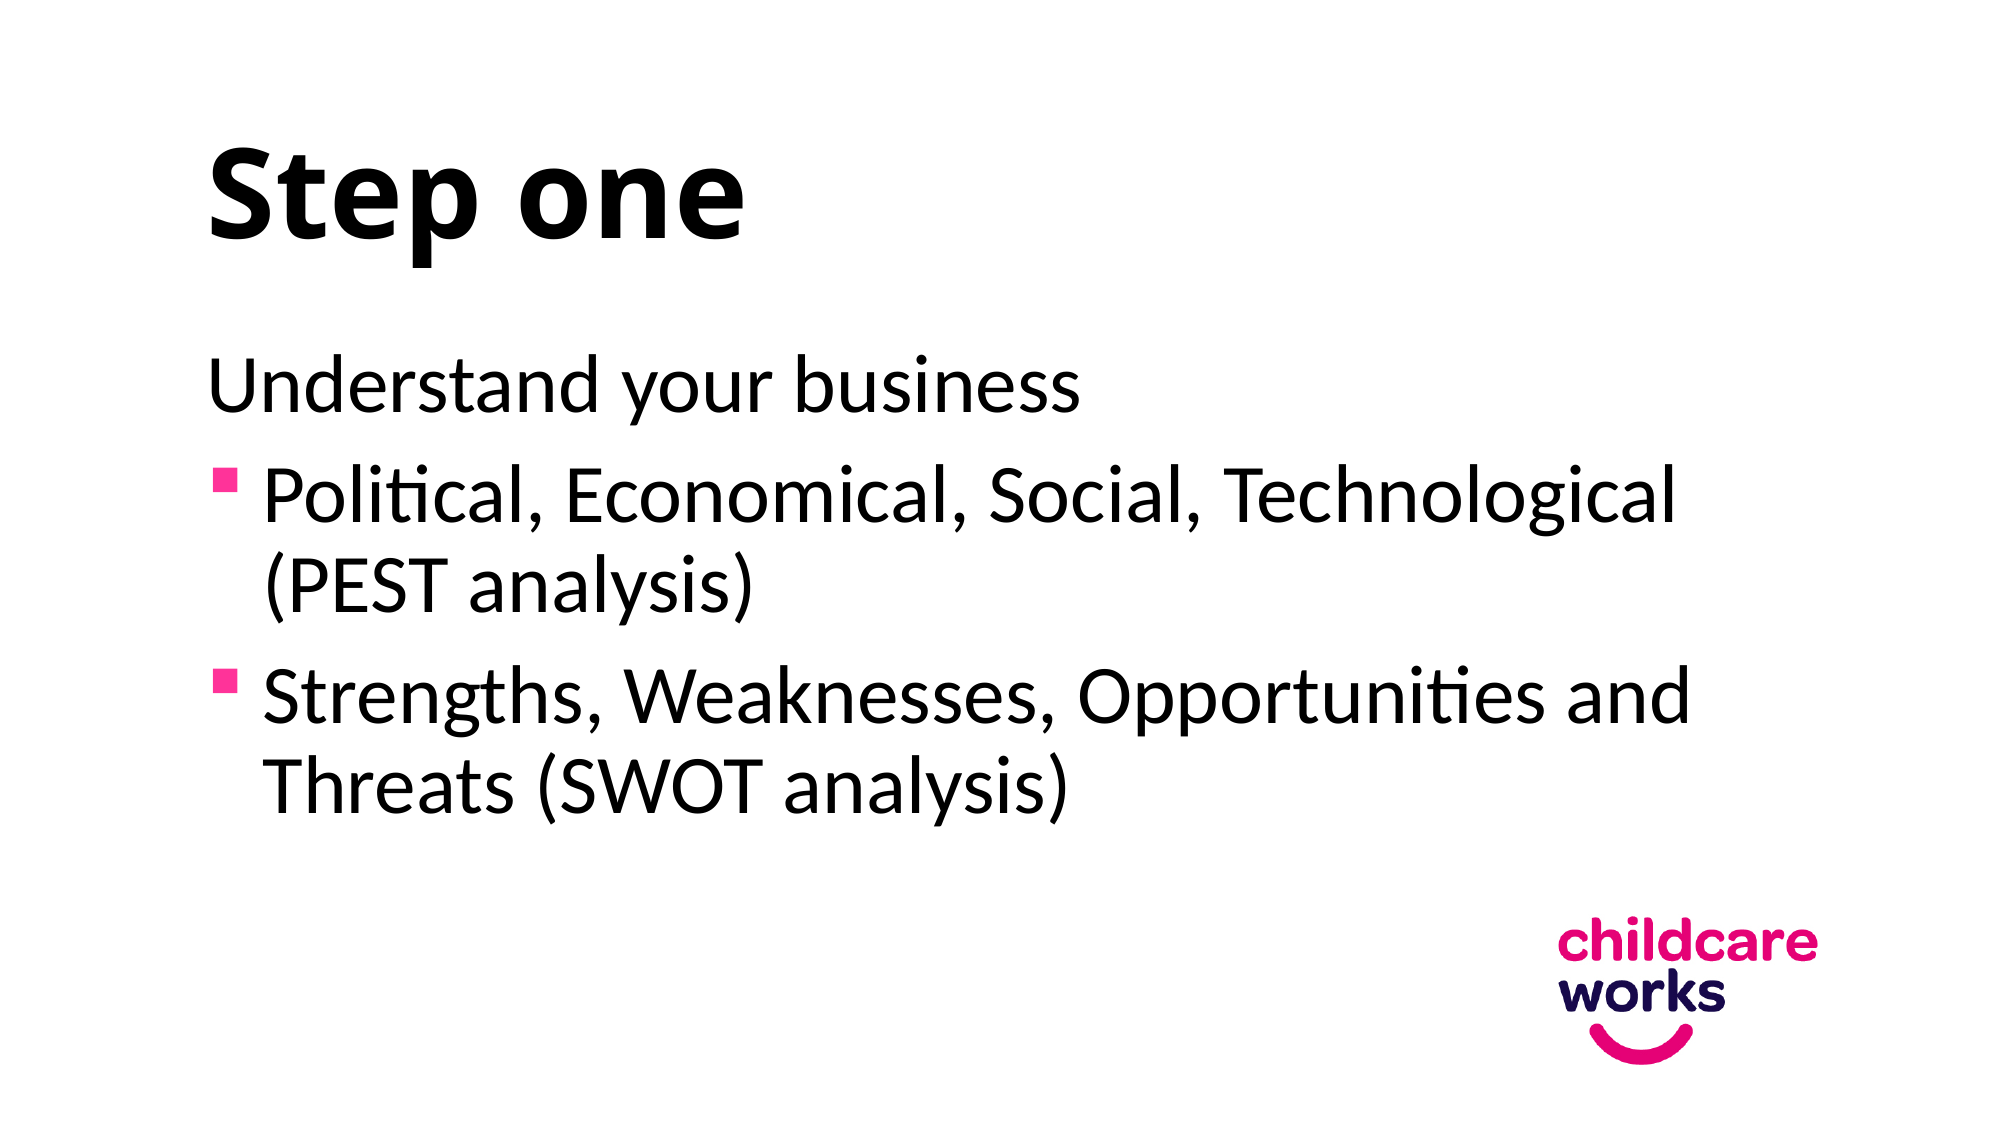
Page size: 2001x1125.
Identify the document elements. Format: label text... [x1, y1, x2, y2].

picture [1520, 874, 1863, 1103]
subtitle Understand your business Political, Economical, Social, Technological (PEST analysis) Strengths, Weaknesses, Opportunities and Threats (SWOT analysis) [191, 332, 1813, 708]
title Step one [191, 119, 1750, 274]
